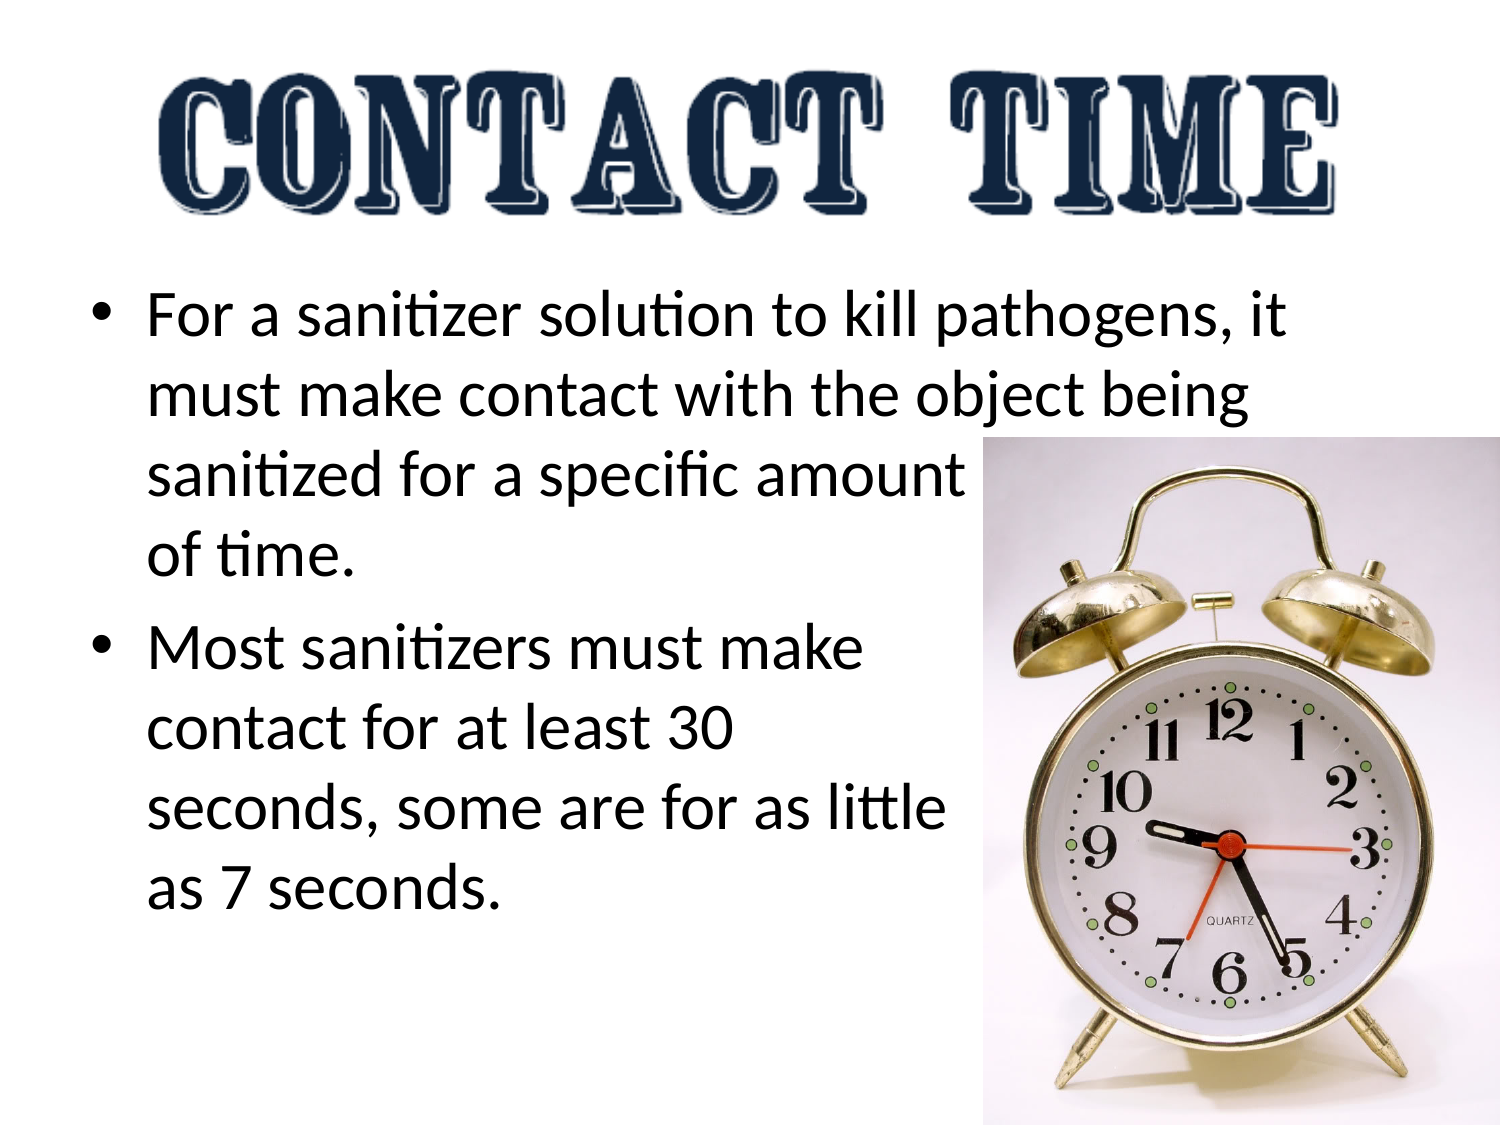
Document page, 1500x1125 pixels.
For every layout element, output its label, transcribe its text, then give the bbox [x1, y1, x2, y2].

list For a sanitizer solution to kill pathogens, it must make contact with the object being sanitized for a specific amount of time. Most sanitizers must make contact for at least 30 seconds, some are for as little as 7 seconds. [75, 262, 1425, 1005]
picture [139, 49, 1363, 238]
picture [983, 437, 1500, 1125]
